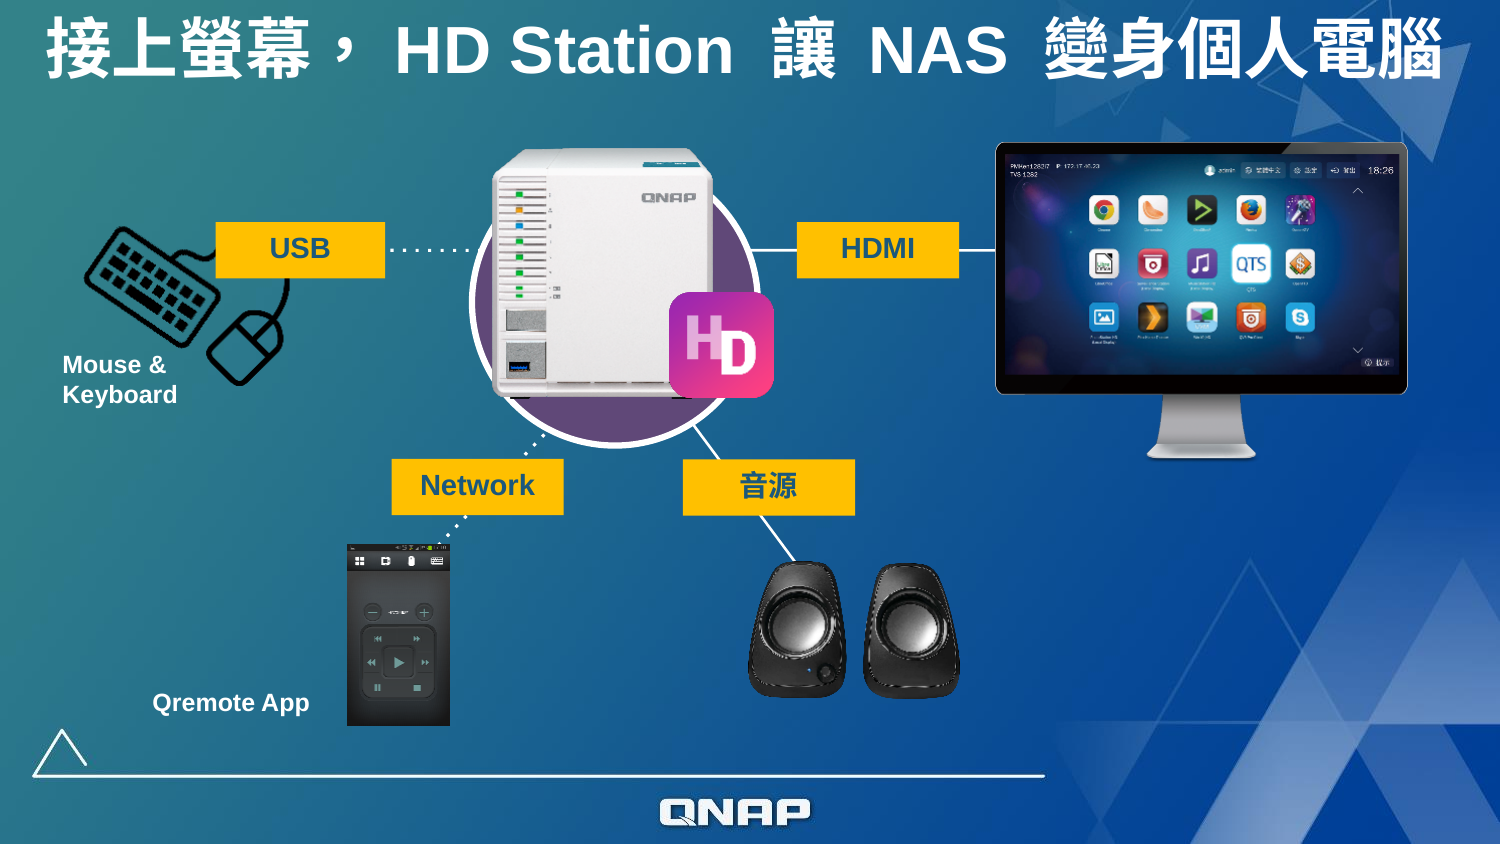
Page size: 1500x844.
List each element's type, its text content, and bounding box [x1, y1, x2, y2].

text_box 接上螢幕，HD Station 讓 NAS 變身個人電腦 [30, 0, 1474, 118]
picture [0, 0, 1500, 844]
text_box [47, 135, 1408, 727]
